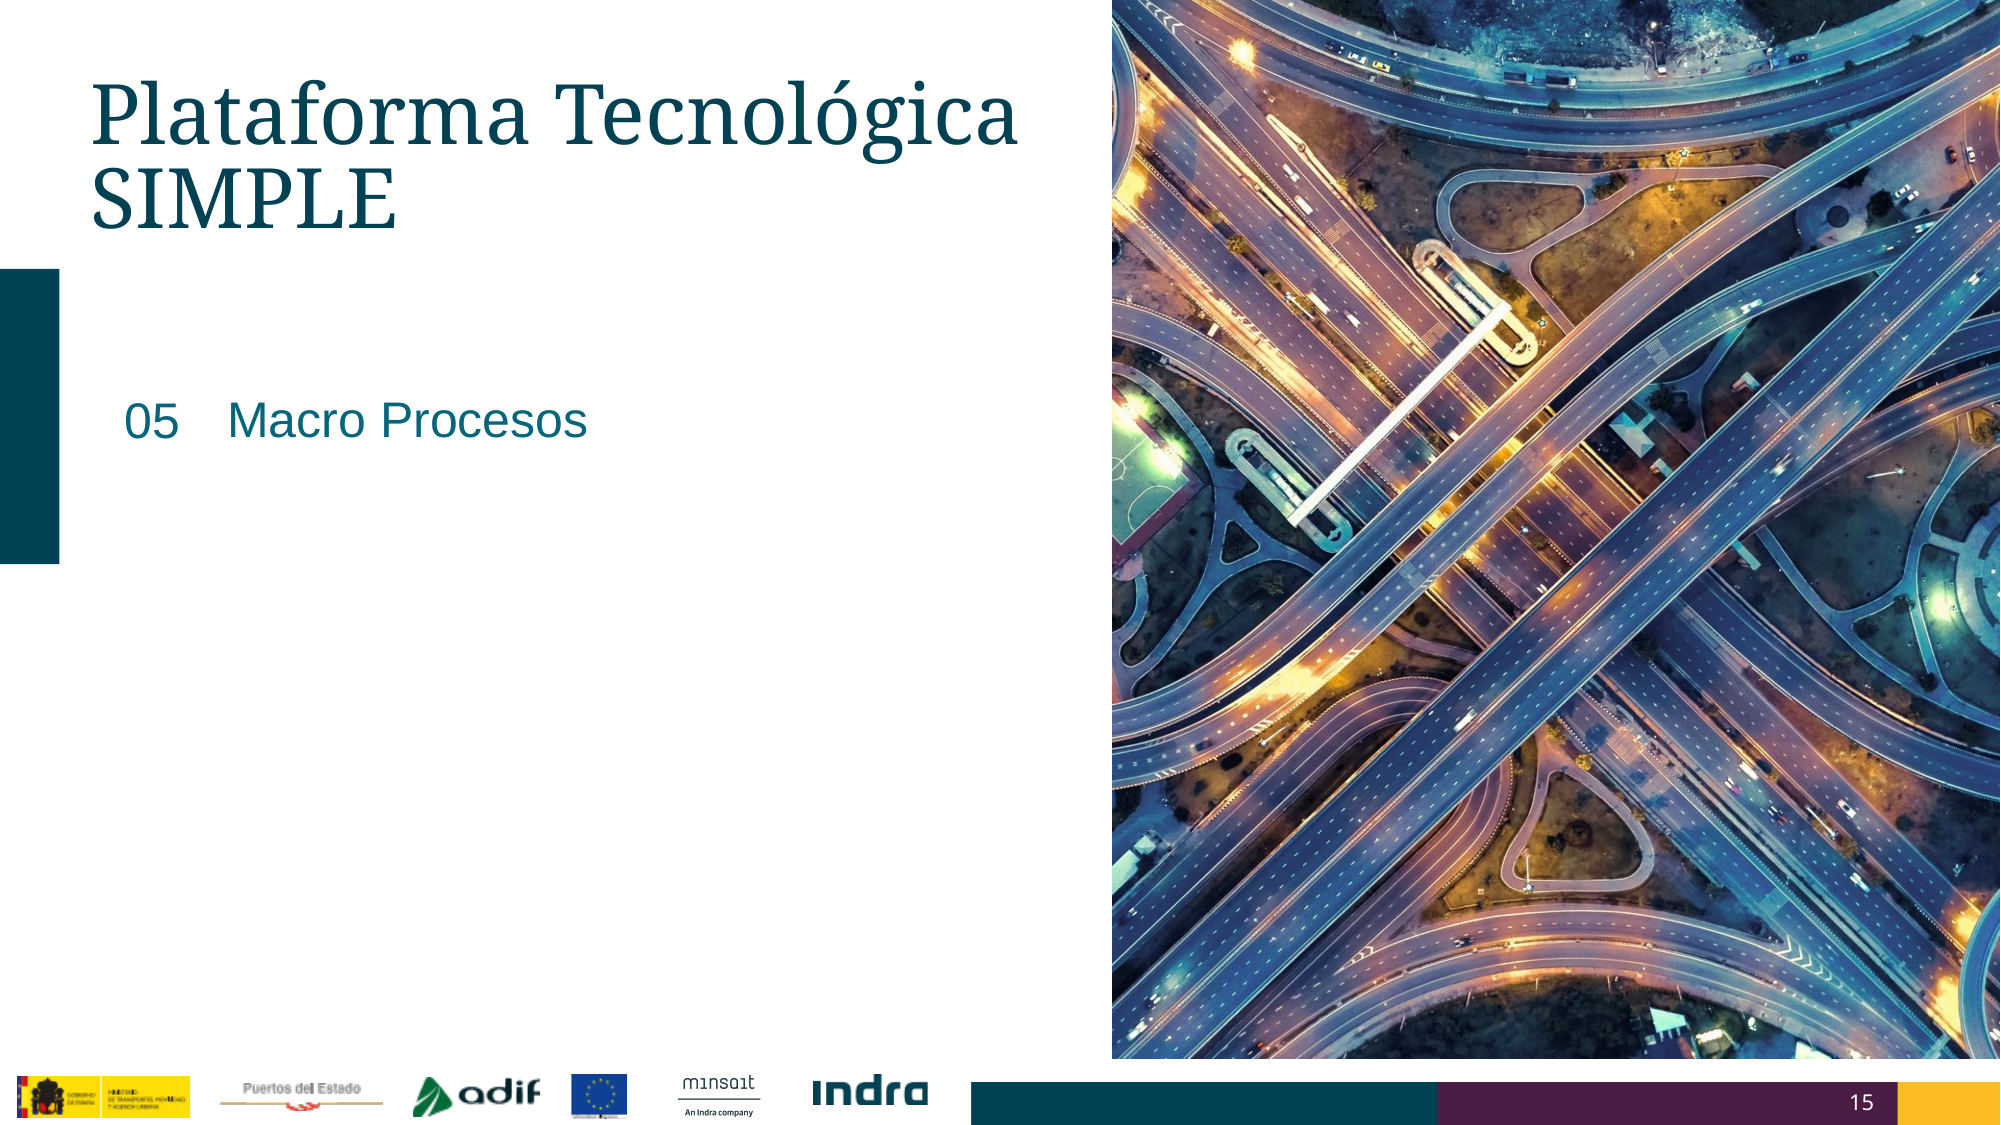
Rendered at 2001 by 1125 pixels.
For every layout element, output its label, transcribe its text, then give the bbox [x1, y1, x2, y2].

title Plataforma Tecnológica SIMPLE [90, 78, 1112, 234]
text_box [0, 268, 60, 565]
text_box 05 [109, 382, 200, 455]
picture [1112, 0, 2000, 1059]
text_box Macro Procesos [212, 381, 1000, 454]
